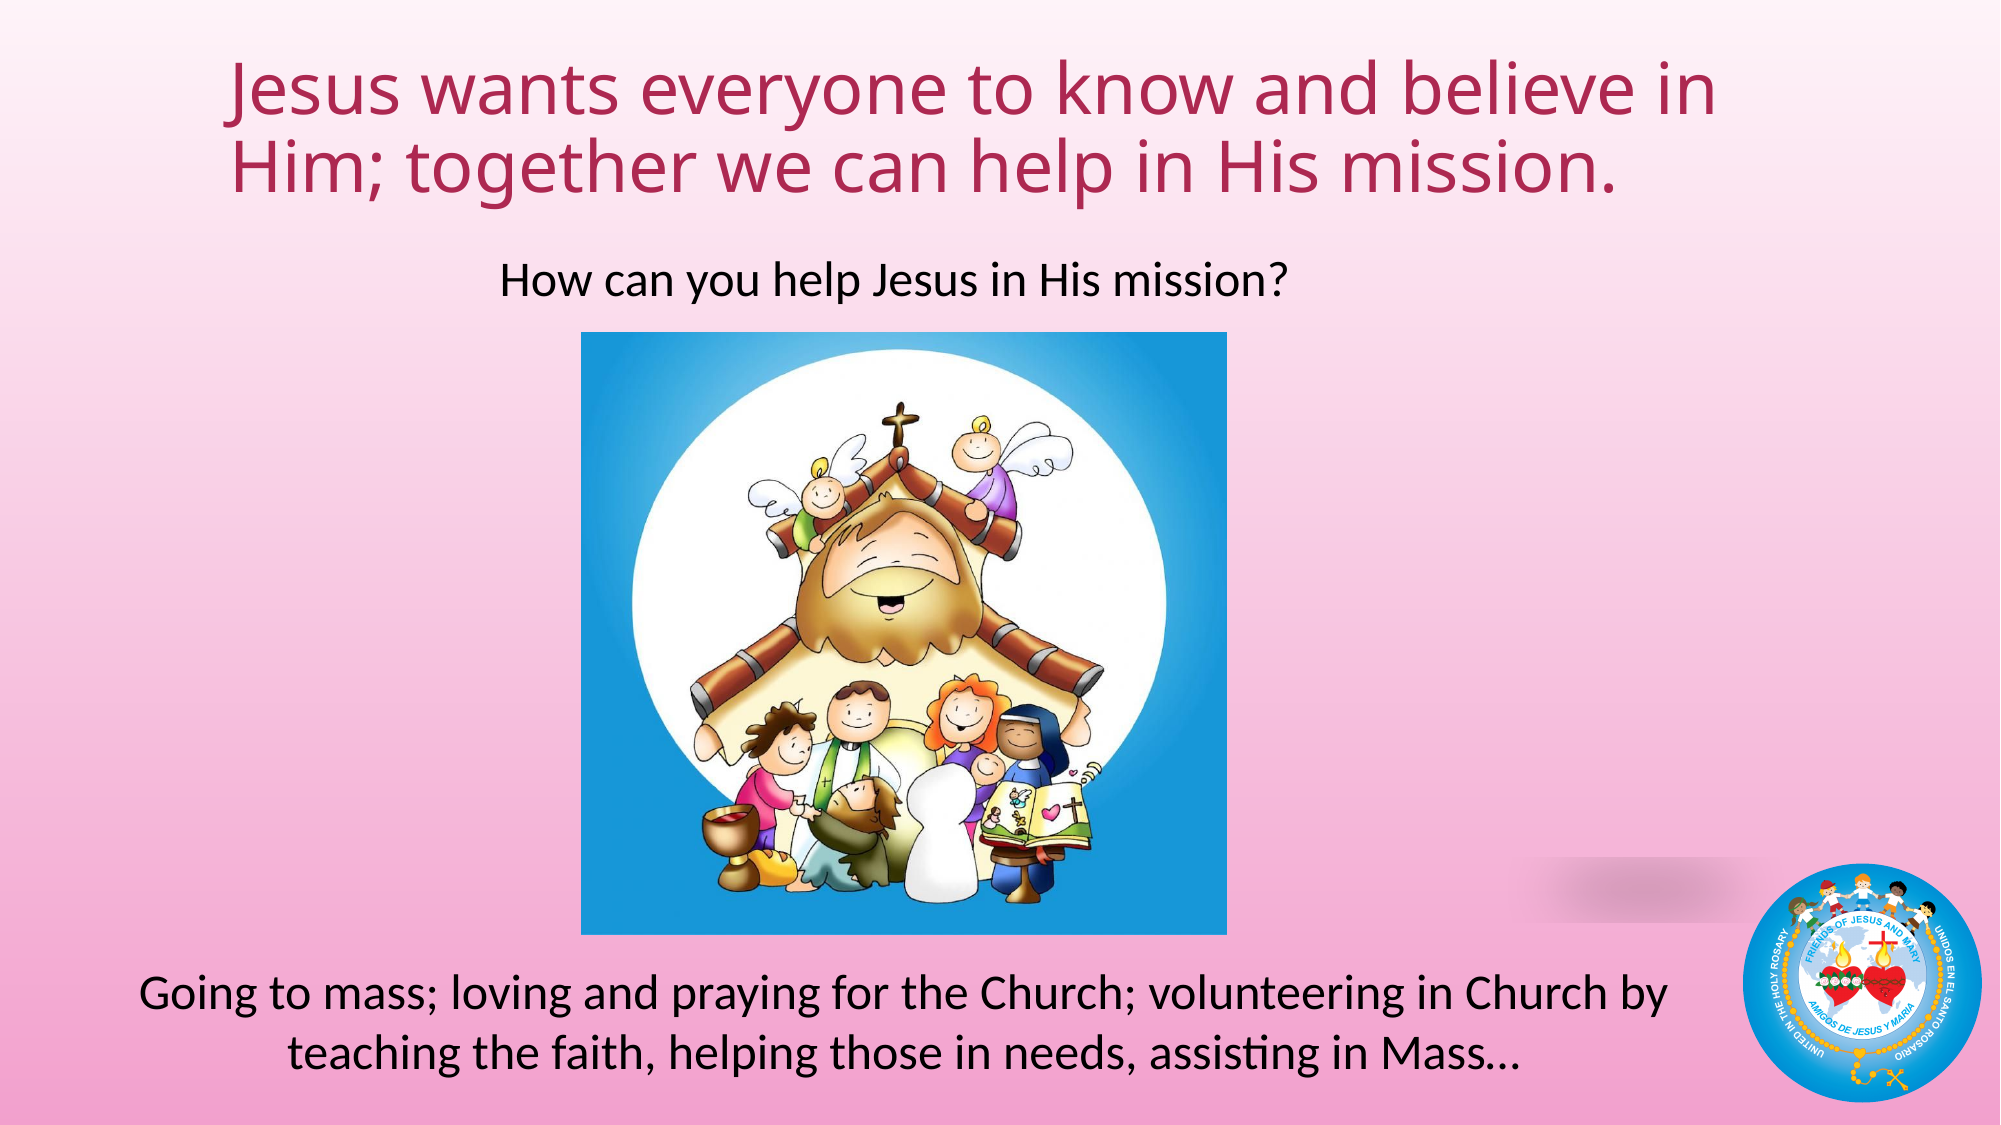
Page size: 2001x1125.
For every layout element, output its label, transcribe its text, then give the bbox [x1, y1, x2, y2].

title Jesus wants everyone to know and believe in Him; together we can help in His mission. [214, 21, 1786, 239]
text_box How can you help Jesus in His mission? [484, 238, 1323, 314]
text_box Going to mass; loving and praying for the Church; volunteering in Church by teaching the faith, helping those in needs, assisting in Mass… [35, 952, 1773, 1088]
picture [1773, 874, 1956, 1084]
picture [580, 332, 1227, 935]
